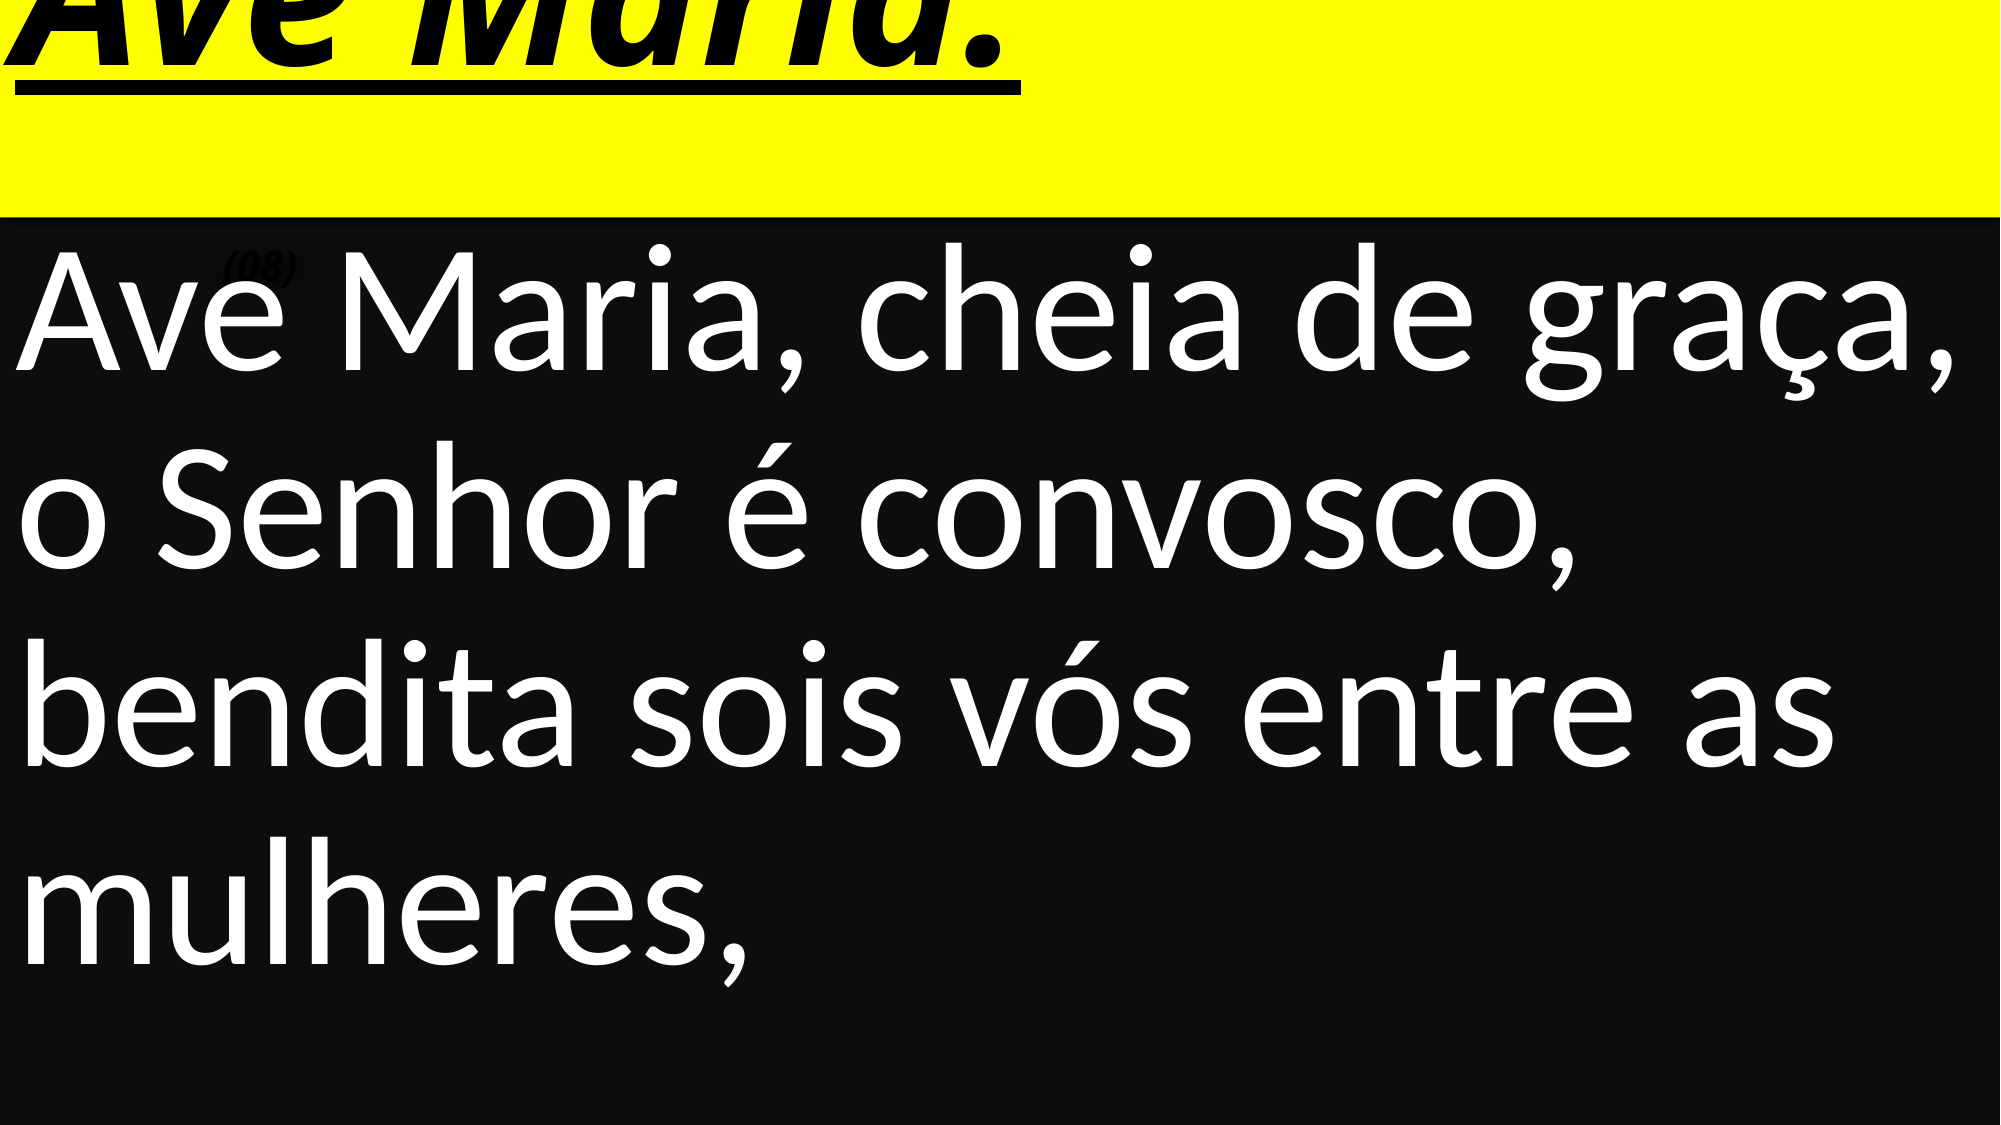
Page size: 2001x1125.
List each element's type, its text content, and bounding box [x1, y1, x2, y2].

list Ave Maria, cheia de graça, o Senhor é convosco, bendita sois vós entre as mulheres, [0, 204, 2000, 1125]
title Ave Maria: (08) [0, 0, 2000, 204]
